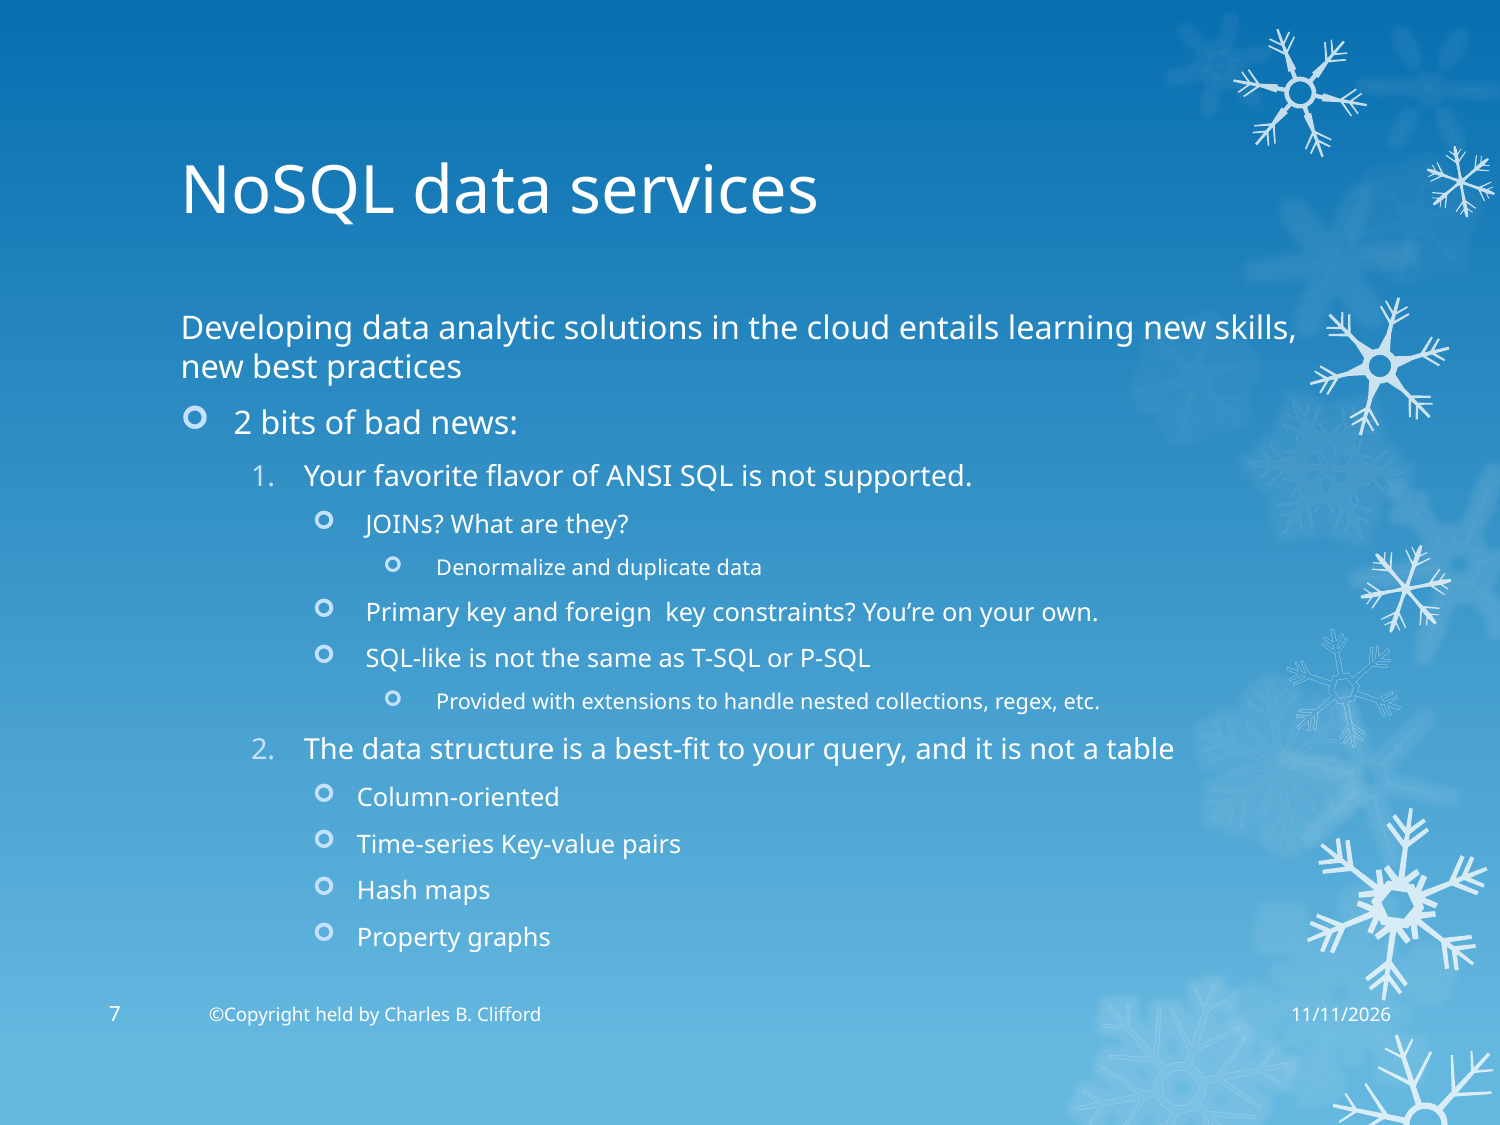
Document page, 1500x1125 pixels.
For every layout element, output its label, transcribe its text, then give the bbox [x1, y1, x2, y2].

list Developing data analytic solutions in the cloud entails learning new skills, new best practices 2 bits of bad news: Your favorite flavor of ANSI SQL is not supported. JOINs? What are they? Denormalize and duplicate data Primary key and foreign key constraints? You’re on your own. SQL-like is not the same as T-SQL or P-SQL Provided with extensions to handle nested collections, regex, etc. The data structure is a best-fit to your query, and it is not a table Column-oriented Time-series Key-value pairs Hash maps Property graphs [165, 296, 1335, 962]
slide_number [1056, 976, 1406, 1037]
slide_number 7 [93, 976, 194, 1037]
footer ©Copyright held by Charles B. Clifford [194, 976, 1056, 1037]
title NoSQL data services [165, 110, 1335, 263]
